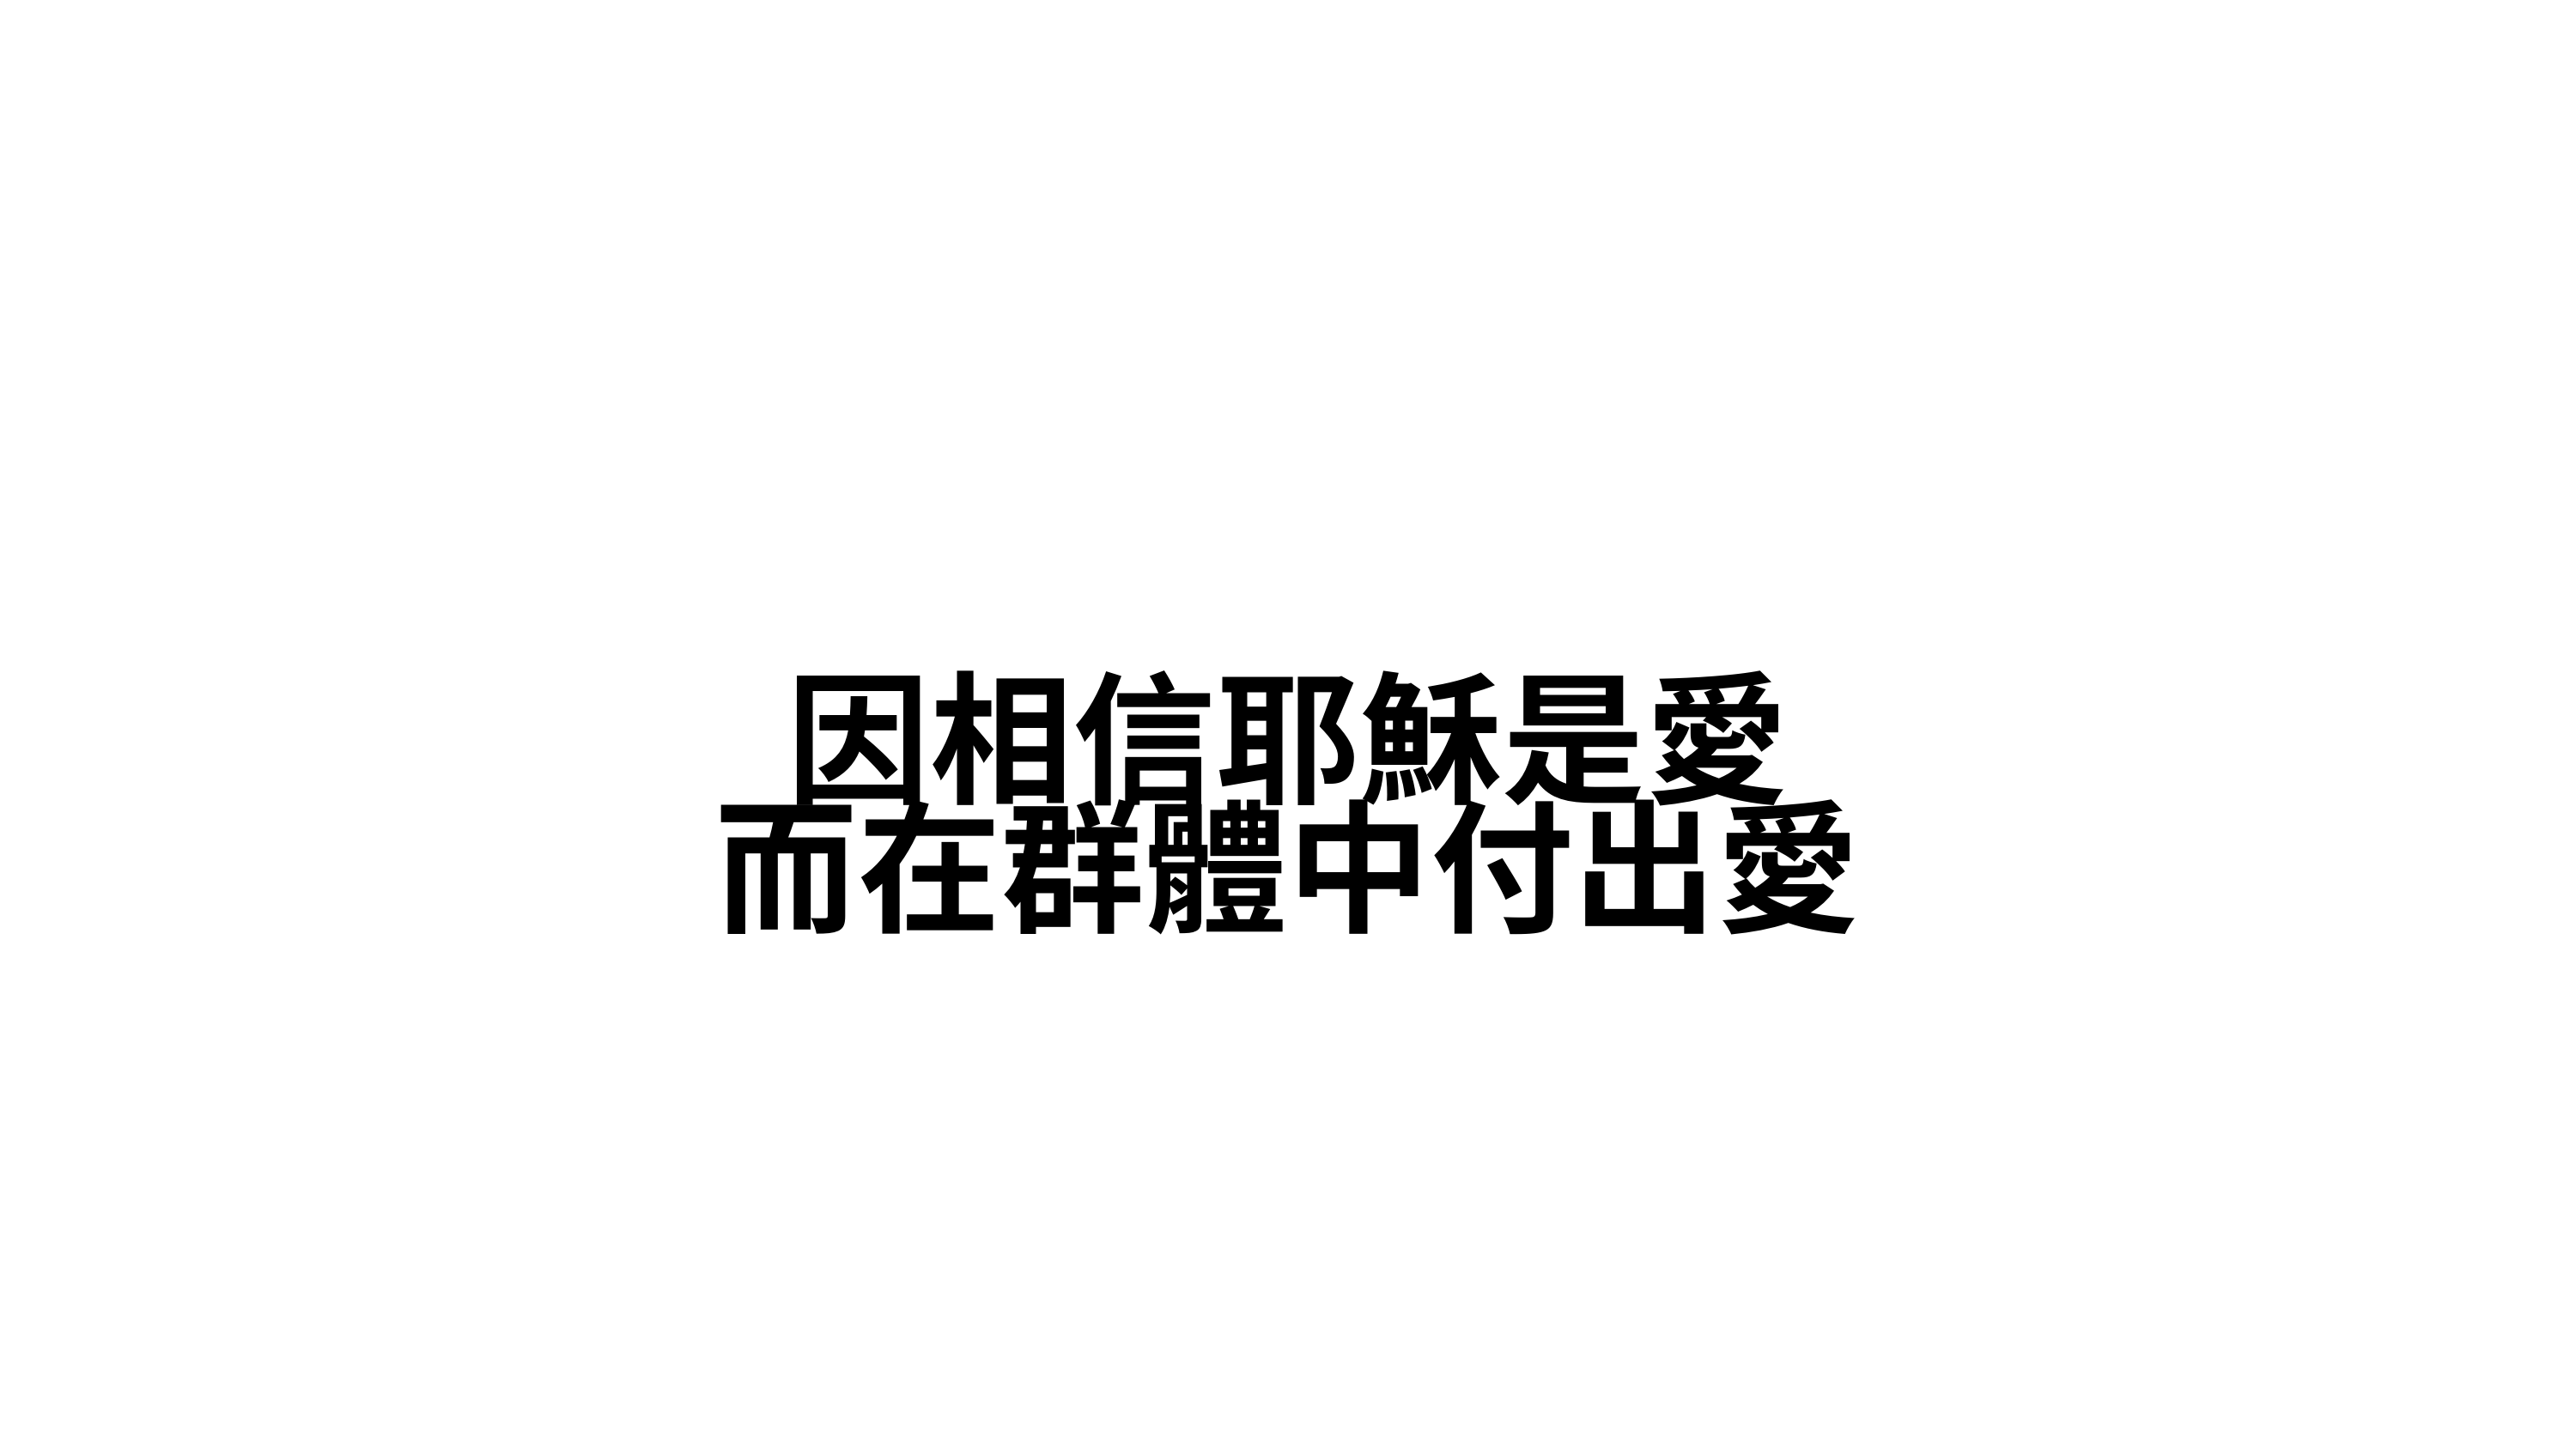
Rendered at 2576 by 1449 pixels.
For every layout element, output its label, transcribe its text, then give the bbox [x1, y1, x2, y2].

text_box 因相信耶穌是愛 而在群體中付出愛 [361, 693, 2215, 951]
